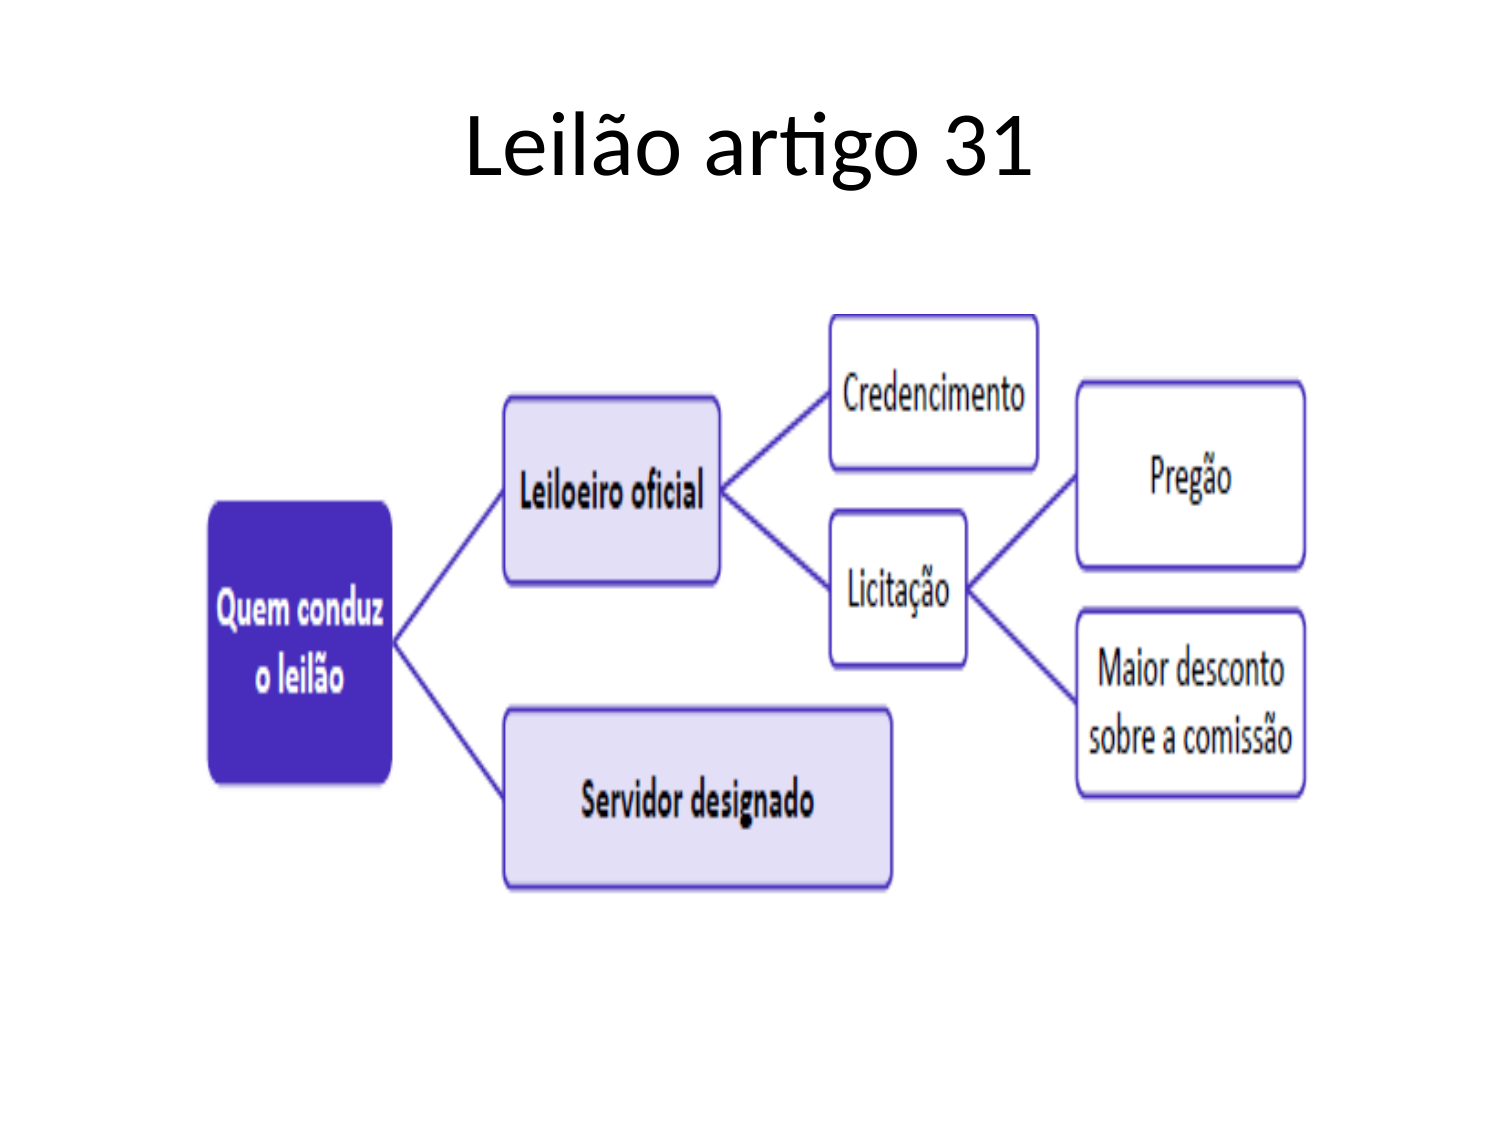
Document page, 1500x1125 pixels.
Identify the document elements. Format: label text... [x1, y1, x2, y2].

title Leilão artigo 31 [75, 45, 1425, 233]
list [194, 314, 1318, 906]
